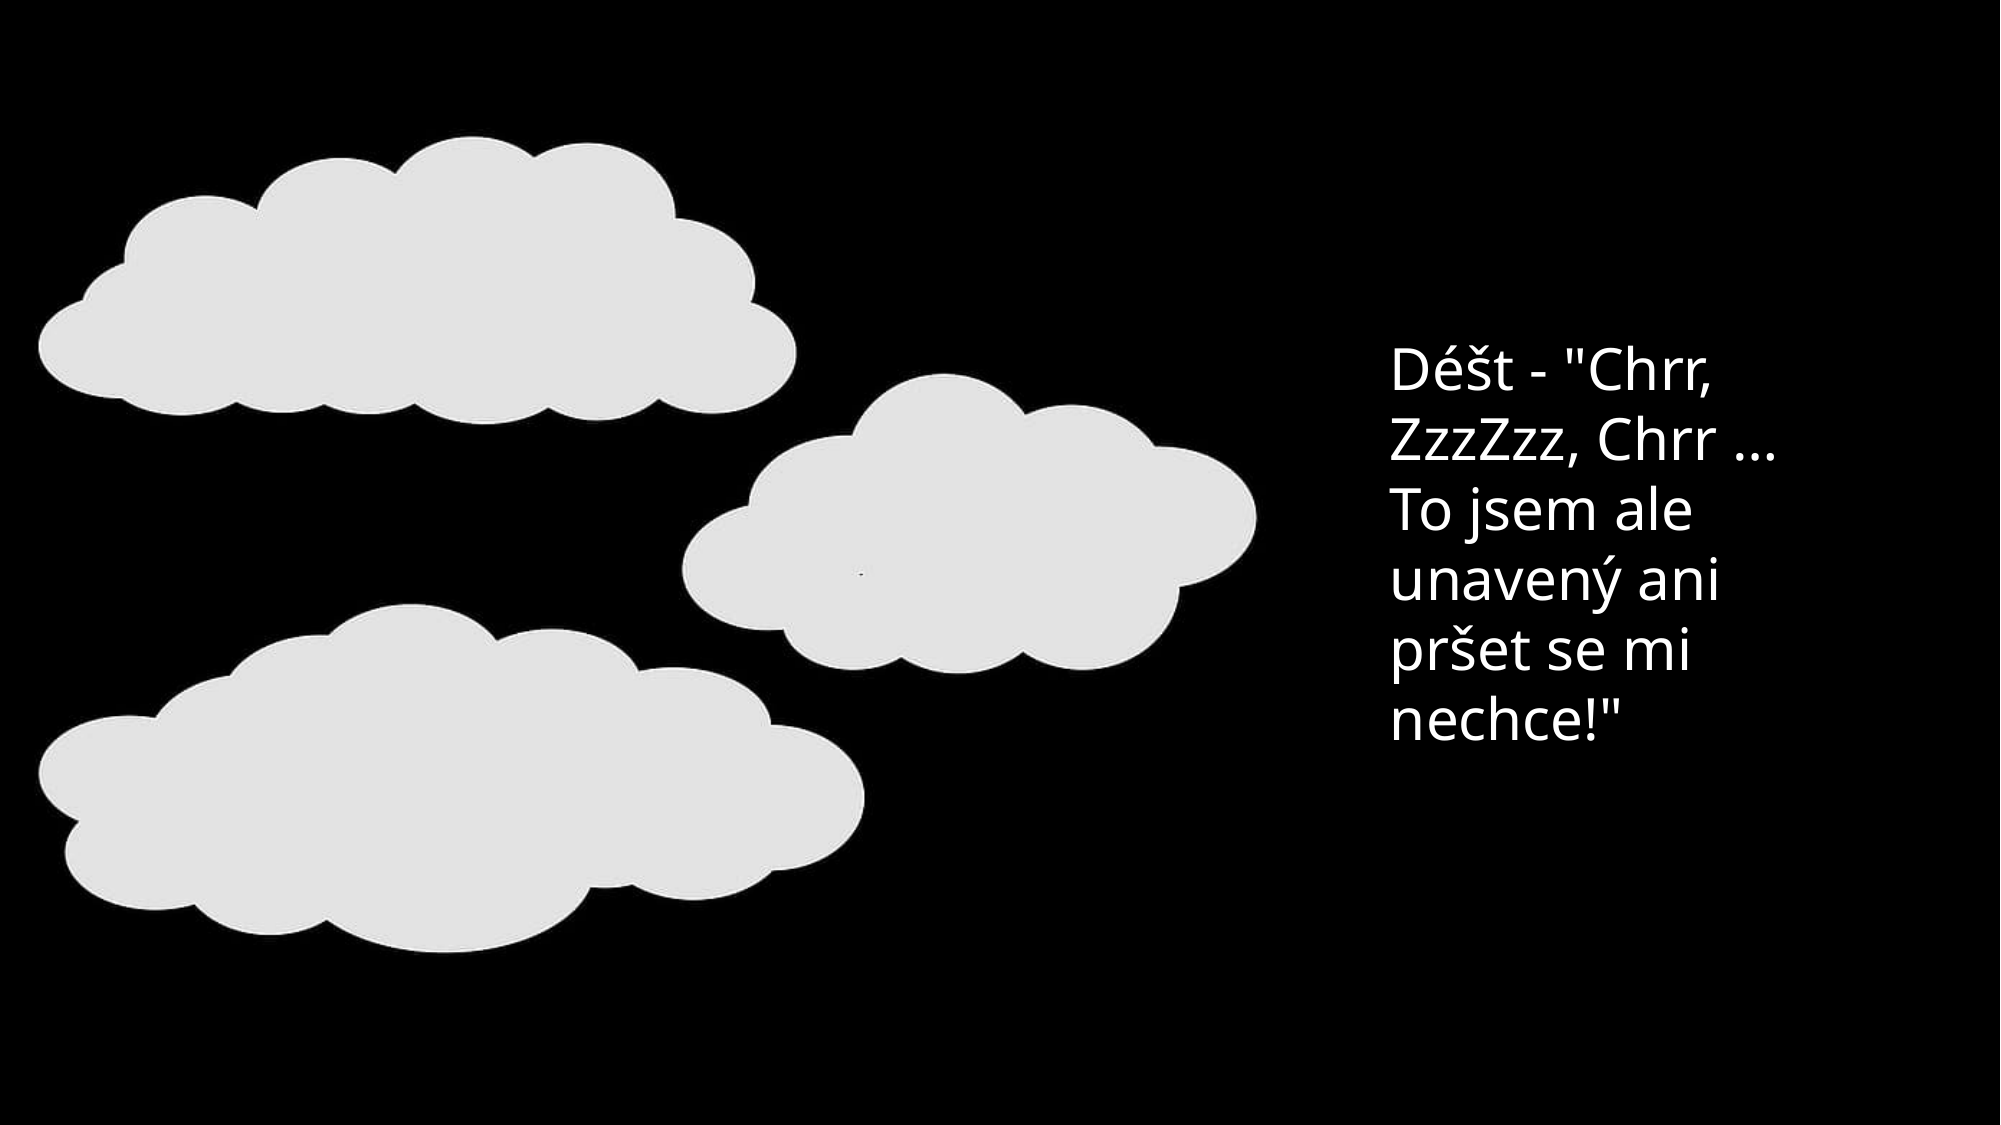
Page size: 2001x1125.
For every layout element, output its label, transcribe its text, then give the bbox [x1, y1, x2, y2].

text_box Déšt - "Chrr, ZzzZzz, Chrr … To jsem ale unavený ani pršet se mi nechce!" [1374, 324, 1825, 760]
picture [0, 105, 1266, 1020]
